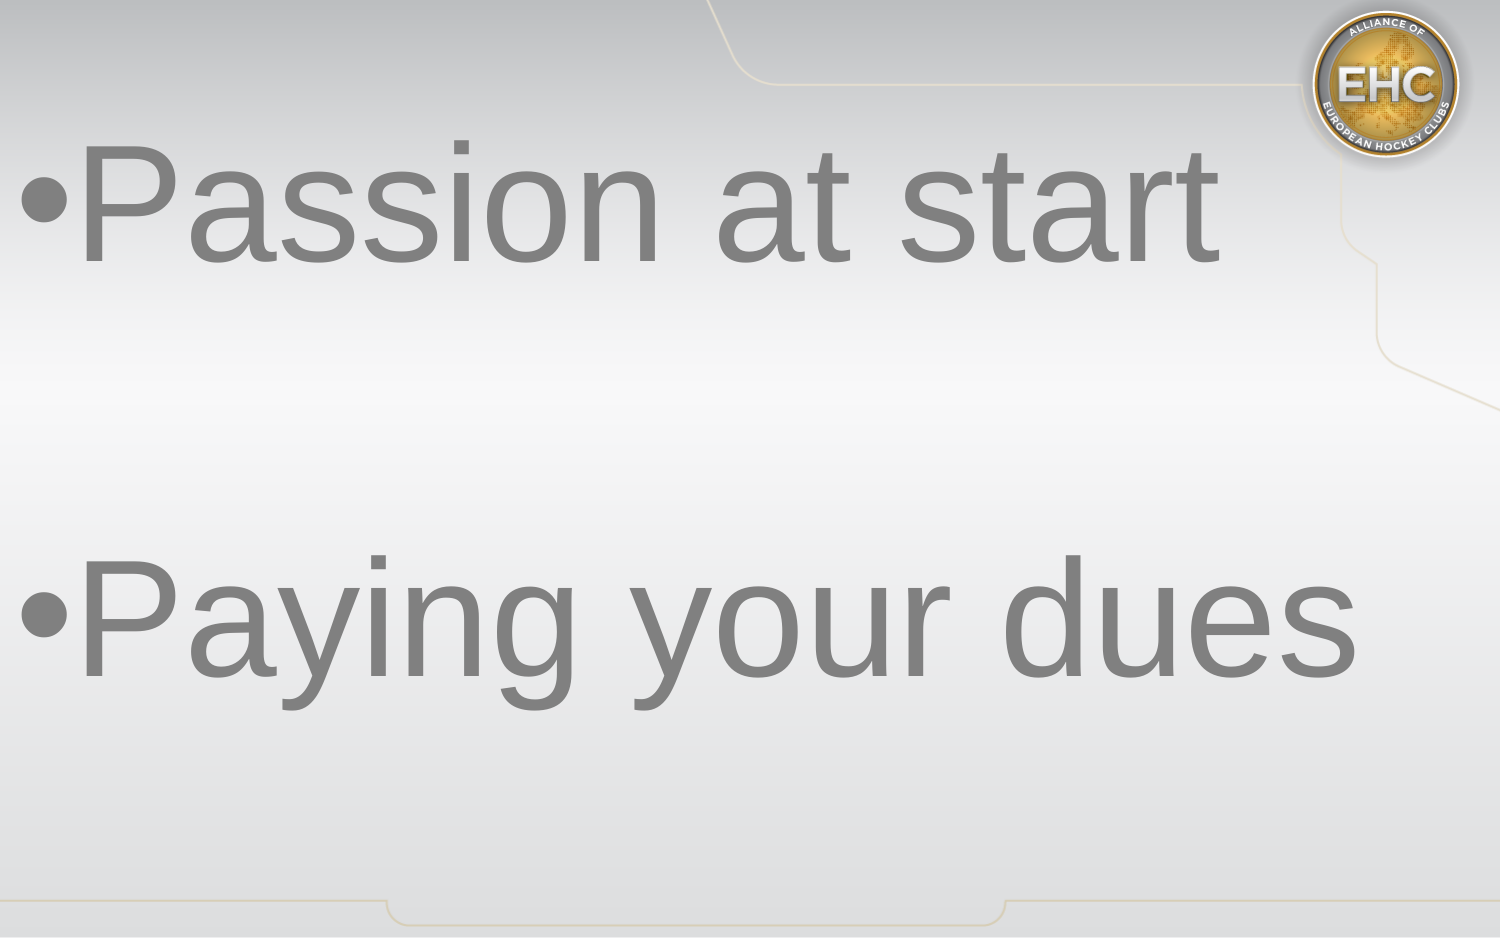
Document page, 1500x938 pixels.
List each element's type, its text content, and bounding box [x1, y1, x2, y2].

picture [0, 0, 1500, 109]
list Passion at start Paying your dues [0, 109, 1500, 938]
